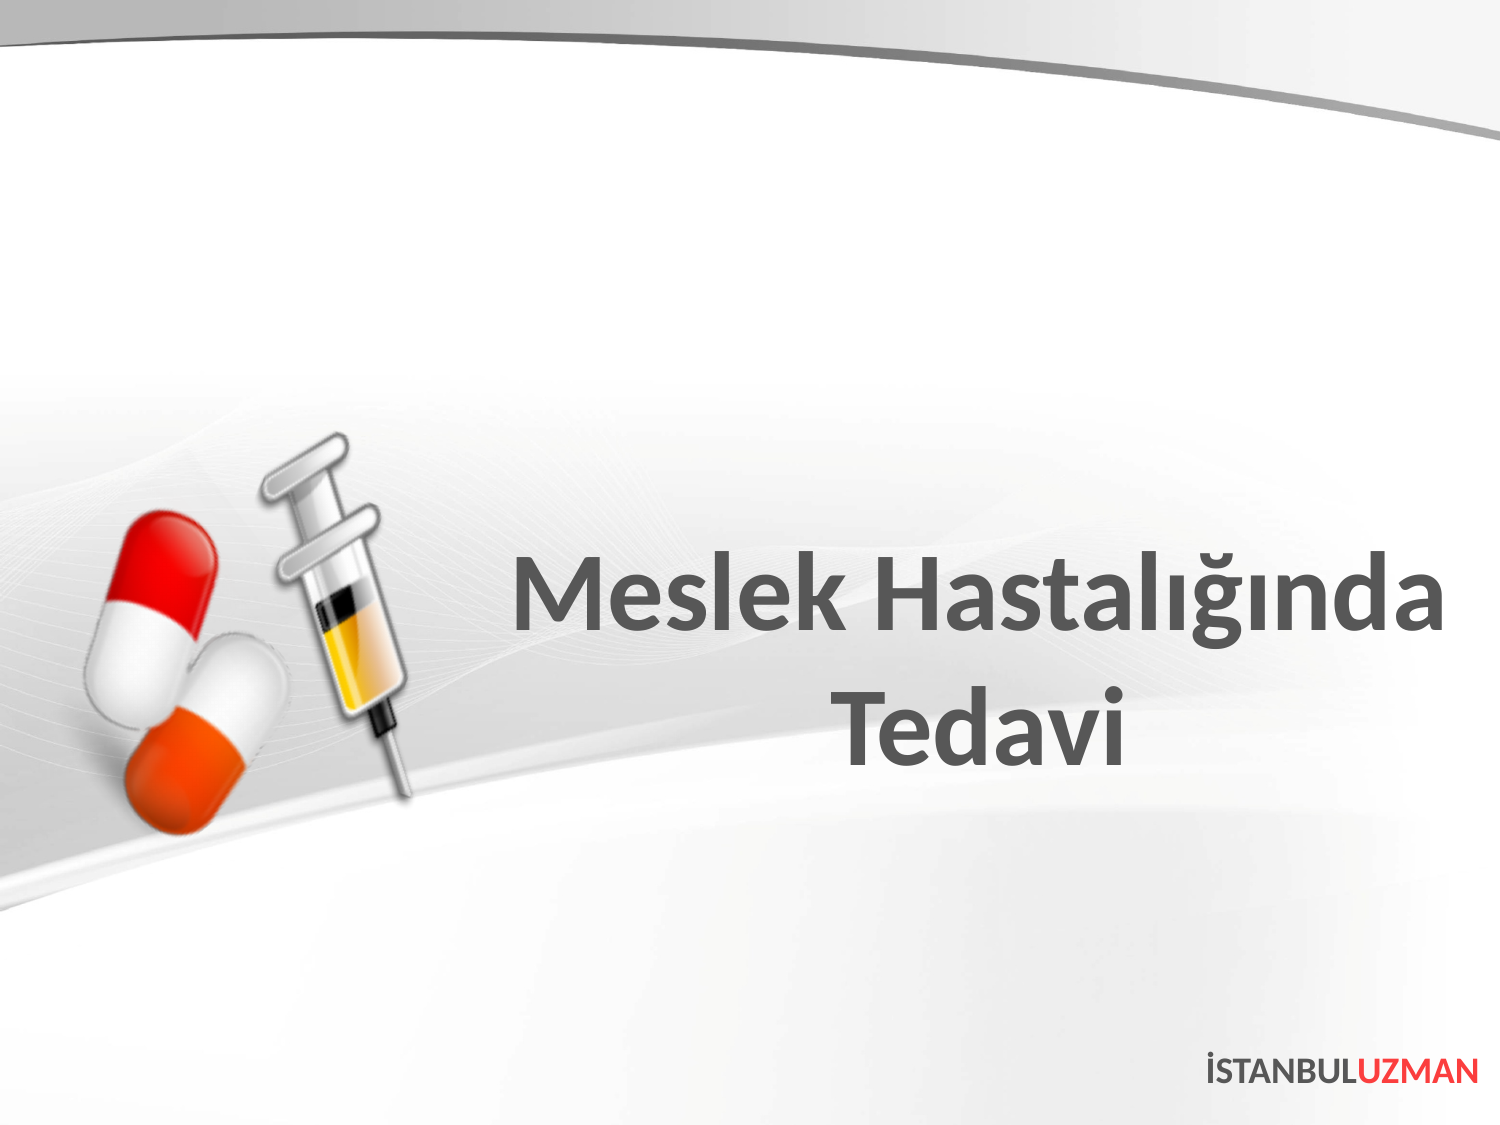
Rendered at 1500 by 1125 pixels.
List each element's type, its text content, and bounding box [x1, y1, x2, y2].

text_box İSTANBULUZMAN [1133, 1046, 1480, 1125]
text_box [20, 444, 477, 831]
text_box Meslek Hastalığında Tedavi [483, 412, 1469, 893]
picture [0, 0, 1500, 1125]
